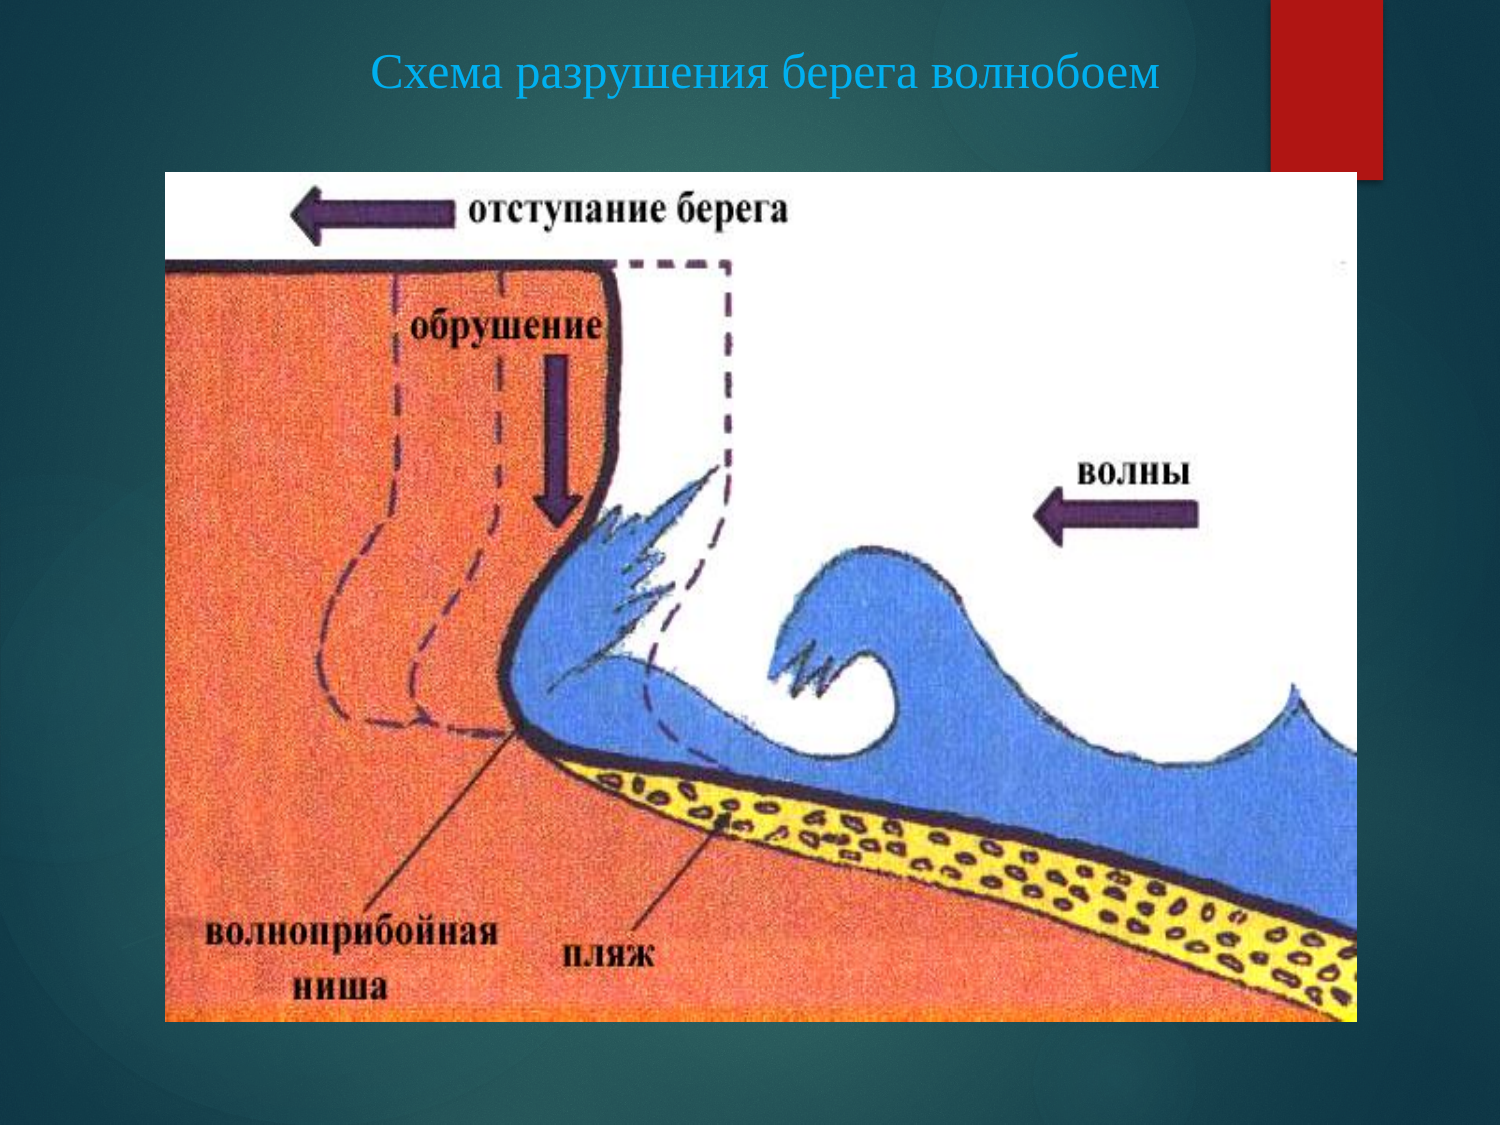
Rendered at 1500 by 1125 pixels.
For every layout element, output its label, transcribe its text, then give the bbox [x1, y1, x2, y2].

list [165, 172, 1357, 1022]
title Схема разрушения берега волнобоем [85, 30, 1436, 131]
